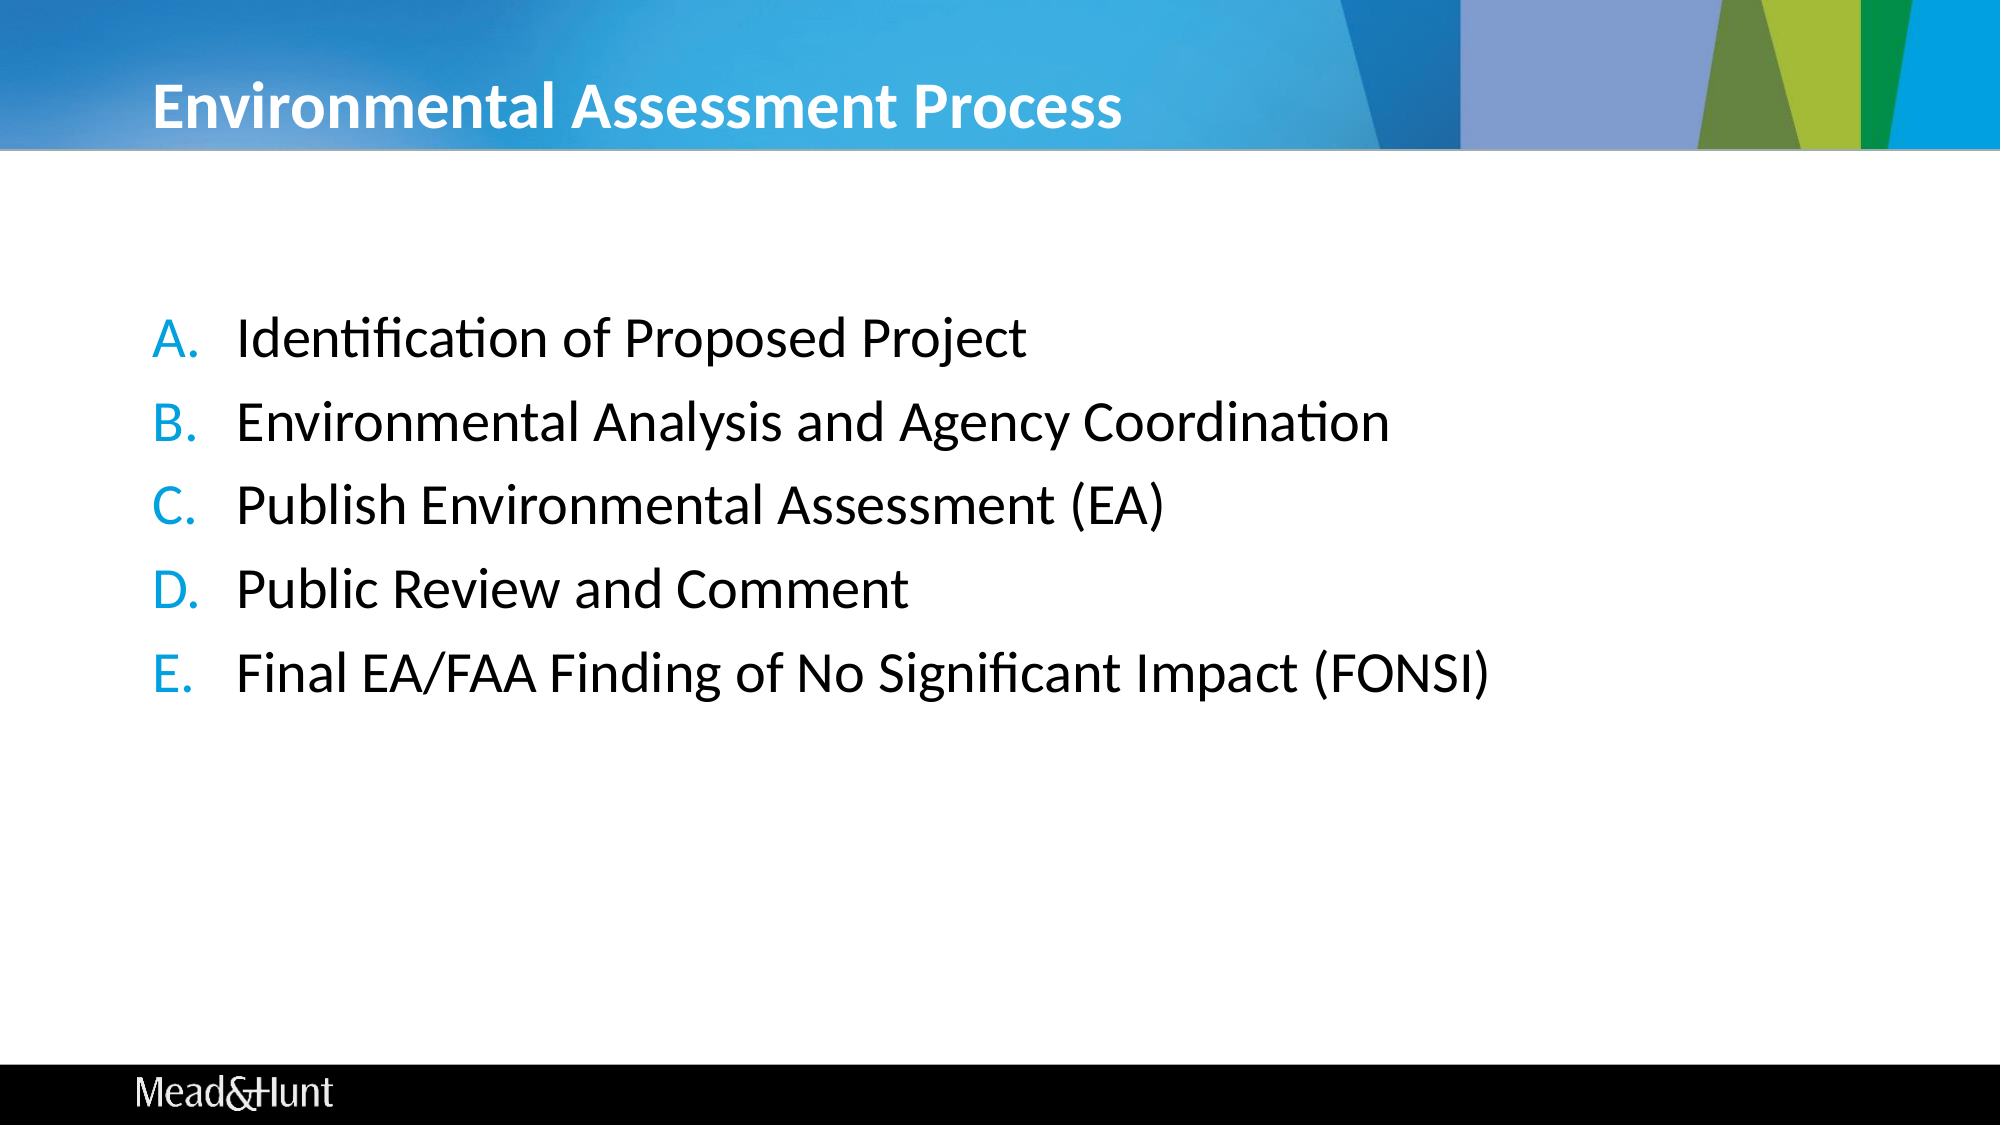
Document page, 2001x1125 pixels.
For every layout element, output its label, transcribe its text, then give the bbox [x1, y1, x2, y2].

list Identification of Proposed Project Environmental Analysis and Agency Coordination Publish Environmental Assessment (EA) Public Review and Comment Final EA/FAA Finding of No Significant Impact (FONSI) [137, 299, 1863, 1014]
picture [137, 1075, 333, 1111]
title Environmental Assessment Process [137, 24, 1815, 150]
picture [0, 0, 1912, 149]
